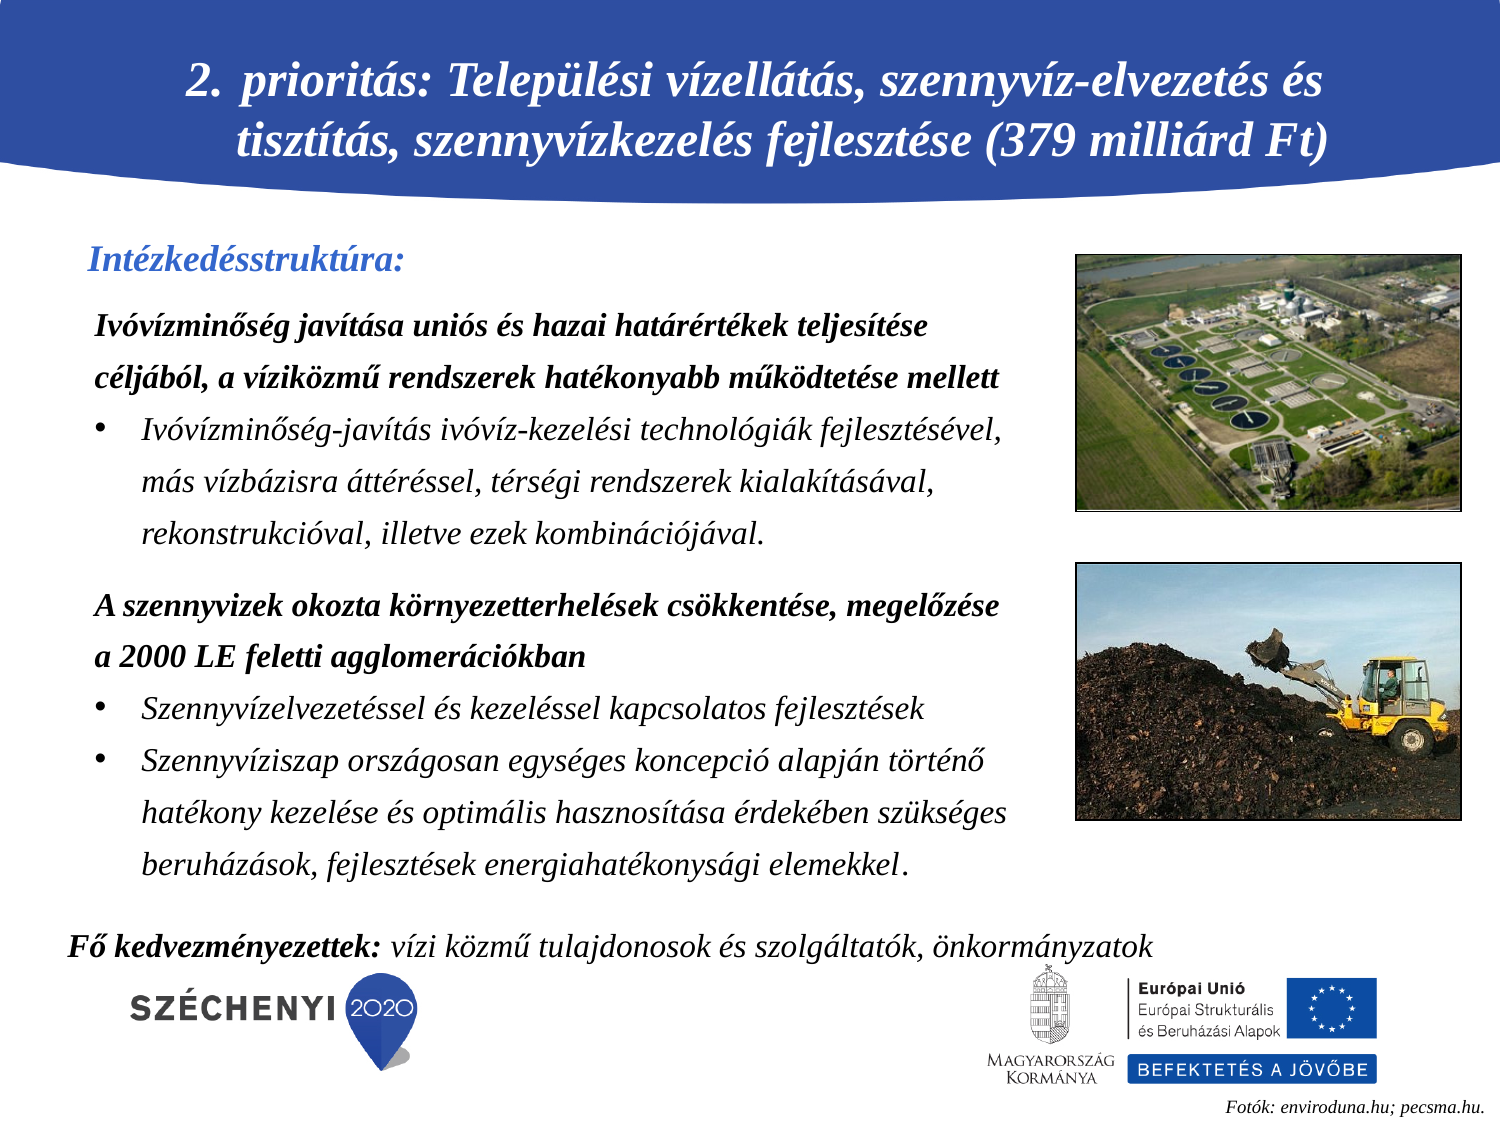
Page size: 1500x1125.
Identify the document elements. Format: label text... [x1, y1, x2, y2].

text_box A szennyvizek okozta környezetterhelések csökkentése, megelőzése a 2000 LE feletti agglomerációkban Szennyvízelvezetéssel és kezeléssel kapcsolatos fejlesztések Szennyvíziszap országosan egységes koncepció alapján történő hatékony kezelése és optimális hasznosítása érdekében szükséges beruházások, fejlesztések energiahatékonysági elemekkel. [70, 563, 1031, 890]
text_box prioritás: Települési vízellátás, szennyvíz-elvezetés és tisztítás, szennyvízkezelés fejlesztése (379 milliárd Ft) [135, 38, 1376, 174]
text_box Ivóvízminőség javítása uniós és hazai határértékek teljesítése céljából, a víziközmű rendszerek hatékonyabb működtetése mellett Ivóvízminőség-javítás ivóvíz-kezelési technológiák fejlesztésével, más vízbázisra áttéréssel, térségi rendszerek kialakításával, rekonstrukcióval, illetve ezek kombinációjával. [70, 284, 1027, 559]
text_box Fő kedvezményezettek: vízi közmű tulajdonosok és szolgáltatók, önkormányzatok [52, 916, 1170, 972]
picture [0, 0, 1500, 1125]
text_box Fotók: enviroduna.hu; pecsma.hu. [791, 1087, 1500, 1125]
list Intézkedésstruktúra: [72, 226, 429, 284]
